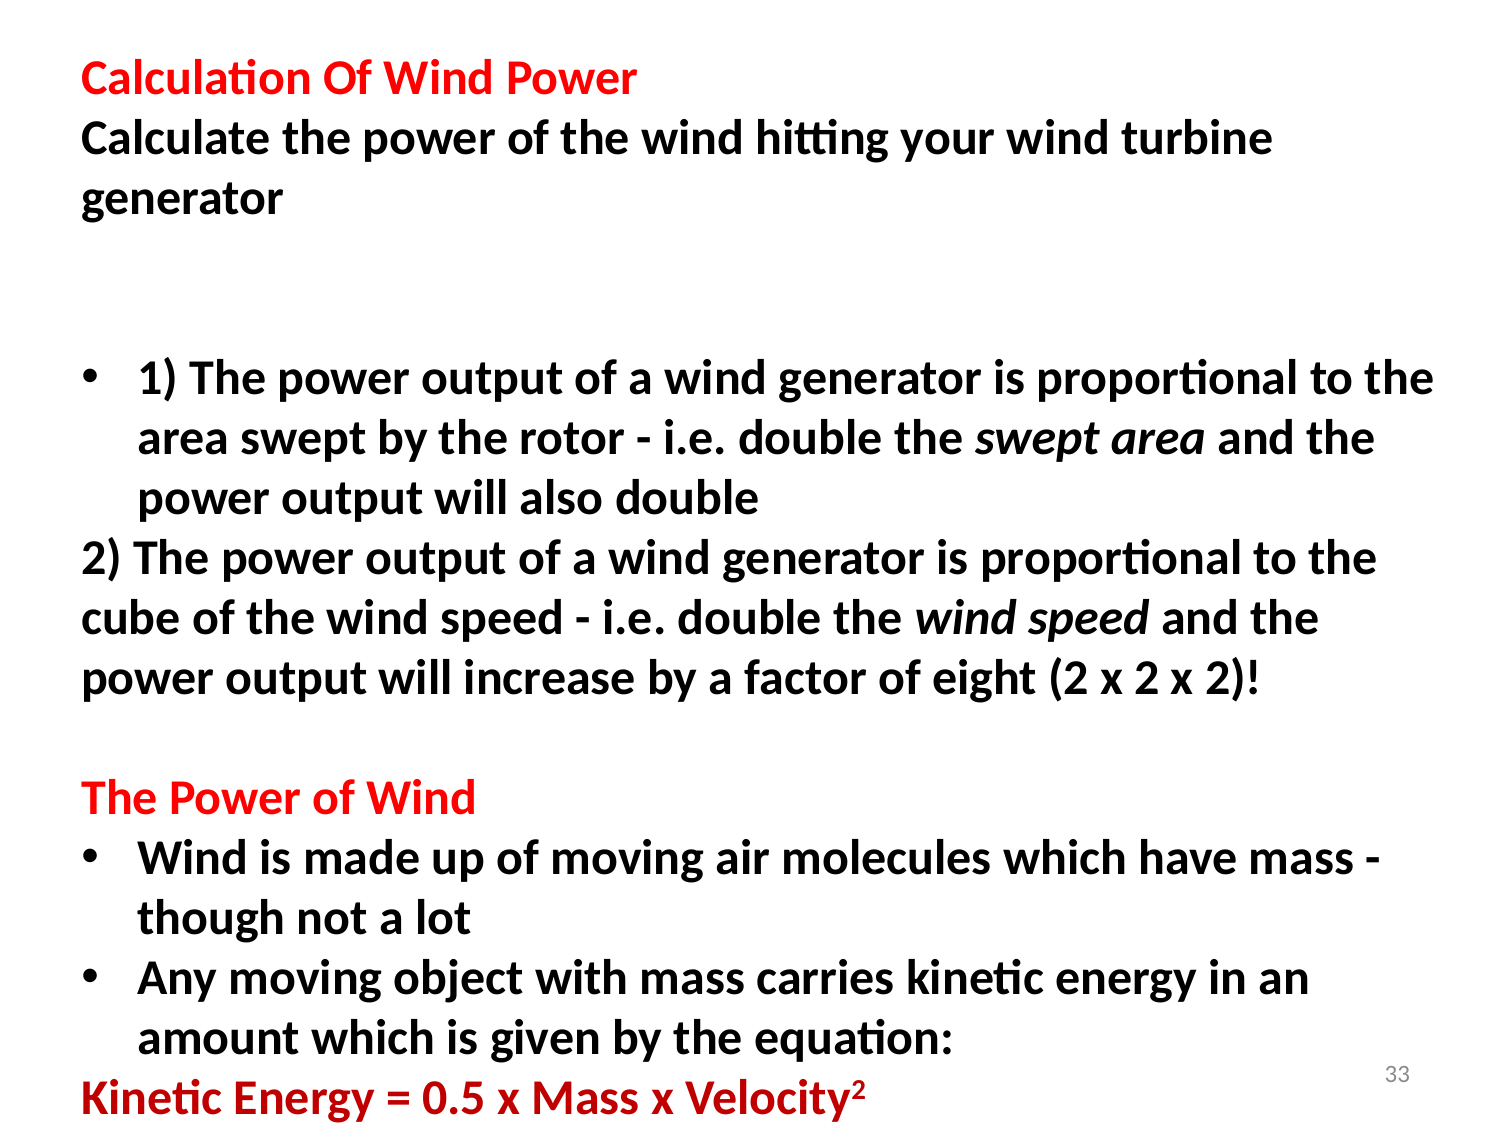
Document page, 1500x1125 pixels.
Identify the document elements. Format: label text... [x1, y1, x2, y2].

text_box Calculation Of Wind Power Calculate the power of the wind hitting your wind turbine generator 1) The power output of a wind generator is proportional to the area swept by the rotor - i.e. double the swept area and the power output will also double 2) The power output of a wind generator is proportional to the cube of the wind speed - i.e. double the wind speed and the power output will increase by a factor of eight (2 x 2 x 2)! The Power of Wind Wind is made up of moving air molecules which have mass - though not a lot Any moving object with mass carries kinetic energy in an amount which is given by the equation: Kinetic Energy = 0.5 x Mass x Velocity2 [66, 37, 1467, 1125]
